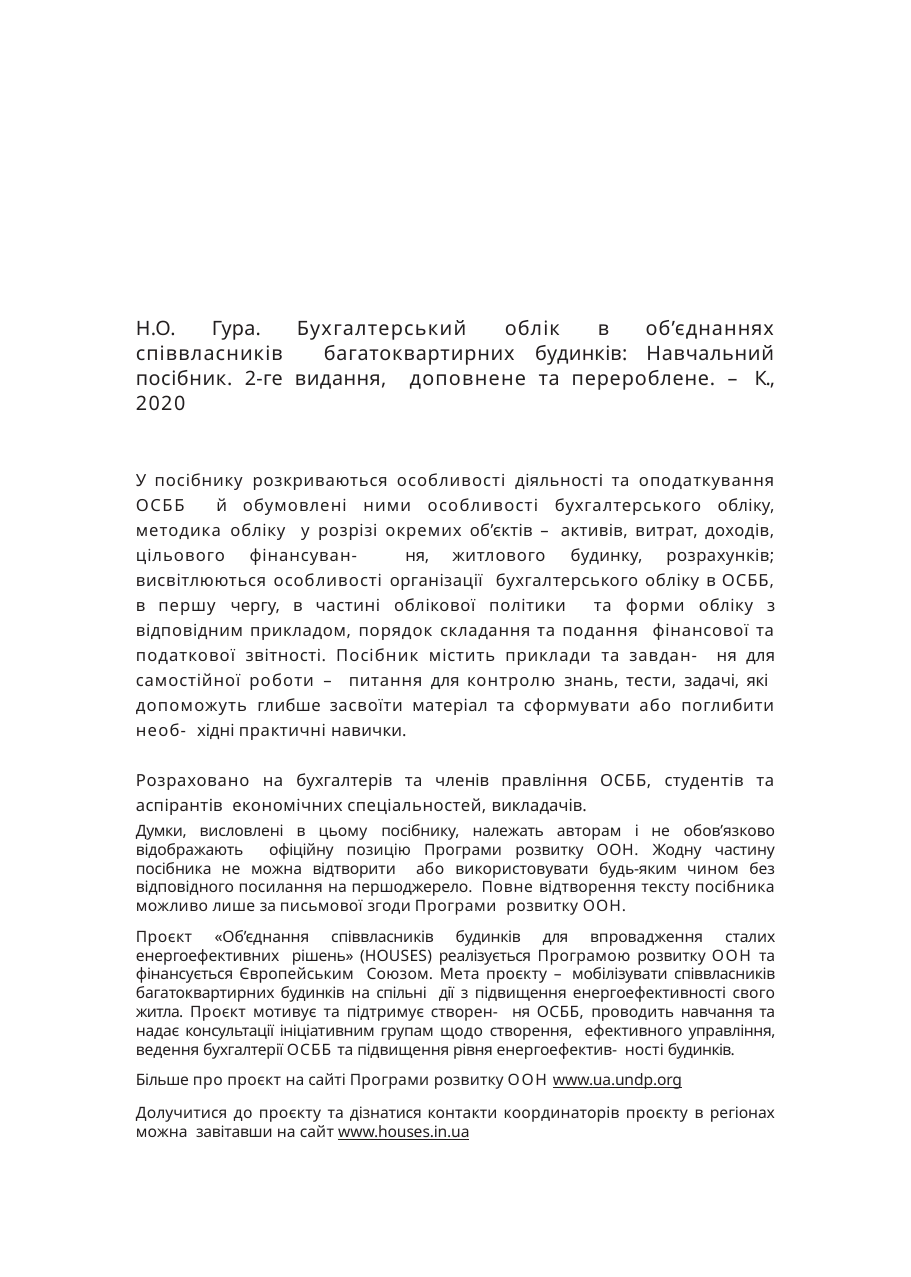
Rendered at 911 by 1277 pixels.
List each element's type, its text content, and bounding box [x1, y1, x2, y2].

text_box Н.О. Гура. Бухгалтерський облік в об’єднаннях співвласників багатоквартирних будинків: Навчальний посібник. 2-ге видання, доповнене та перероблене. – К., 2020 У посібнику розкриваються особливості діяльності та оподаткування ОСББ й обумовлені ними особливості бухгалтерського обліку, методика обліку у розрізі окремих об’єктів – активів, витрат, доходів, цільового фінансуван- ня, житлового будинку, розрахунків; висвітлюються особливості організації бухгалтерського обліку в ОСББ, в першу чергу, в частині облікової політики та форми обліку з відповідним прикладом, порядок складання та подання фінансової та податкової звітності. Посібник містить приклади та завдан- ня для самостійної роботи – питання для контролю знань, тести, задачі, які допоможуть глибше засвоїти матеріал та сформувати або поглибити необ- хідні практичні навички. Розраховано на бухгалтерів та членів правління ОСББ, студентів та аспірантів економічних спеціальностей, викладачів. [133, 312, 776, 816]
text_box Думки, висловлені в цьому посібнику, належать авторам і не обов’язково відображають офіційну позицію Програми розвитку ООН. Жодну частину посібника не можна відтворити або використовувати будь-яким чином без відповідного посилання на першоджерело. Повне відтворення тексту посібника можливо лише за письмової згоди Програми розвитку ООН. Проєкт «Об’єднання співвласників будинків для впровадження сталих енергоефективних рішень» (HOUSES) реалізується Програмою розвитку ООН та фінансується Європейським Союзом. Мета проєкту – мобілізувати співвласників багатоквартирних будинків на спільні дії з підвищення енергоефективності свого житла. Проєкт мотивує та підтримує створен- ня ОСББ, проводить навчання та надає консультації ініціативним групам щодо створення, ефективного управління, ведення бухгалтерії ОСББ та підвищення рівня енергоефектив- ності будинків. Більше про проєкт на сайті Програми розвитку ООН www.ua.undp.org Долучитися до проєкту та дізнатися контакти координаторів проєкту в регіонах можна завітавши на сайт www.houses.in.ua [133, 818, 776, 1143]
